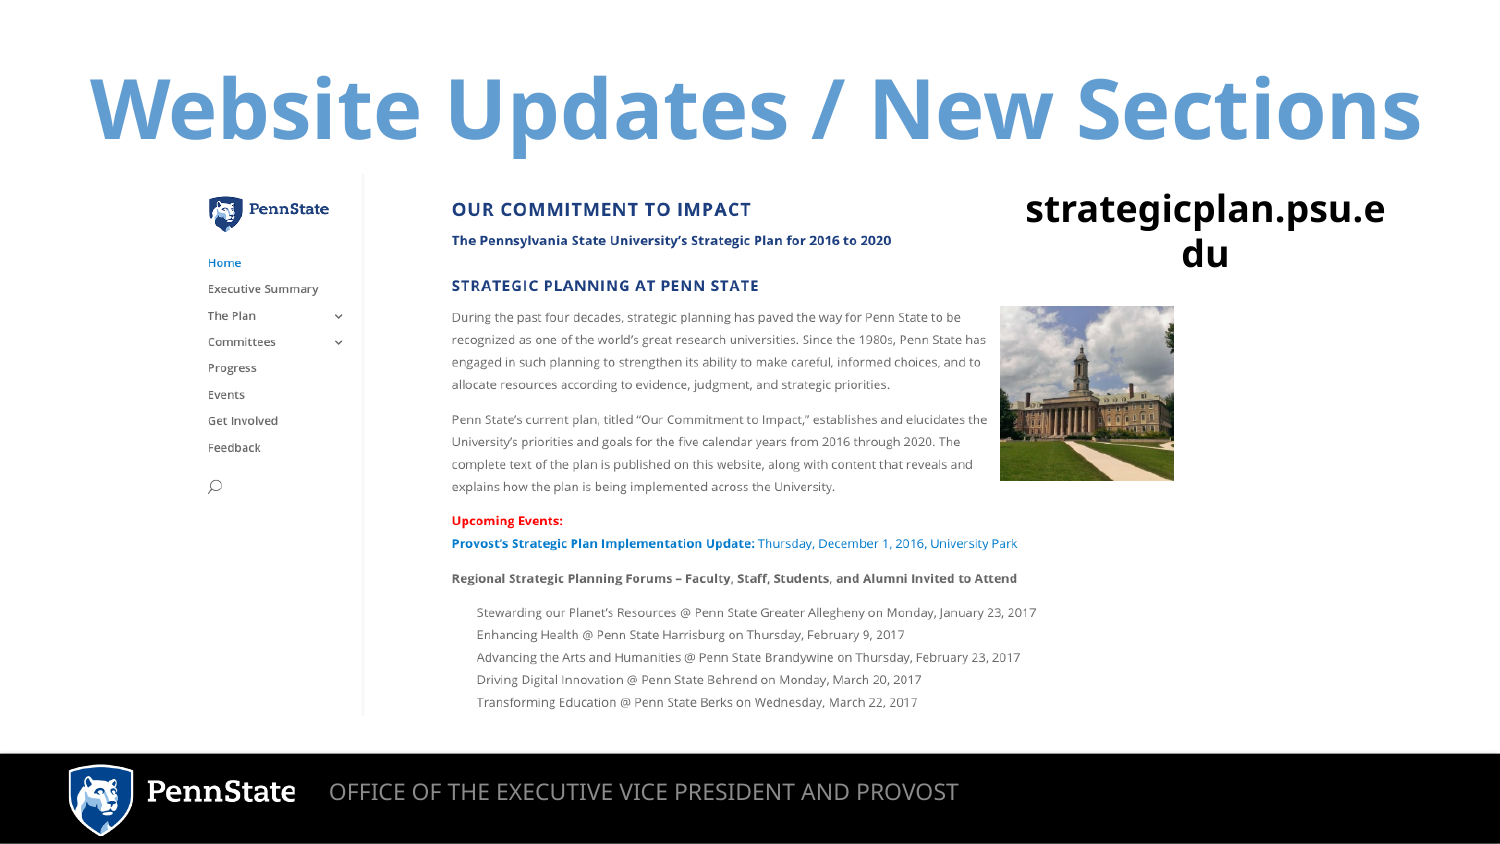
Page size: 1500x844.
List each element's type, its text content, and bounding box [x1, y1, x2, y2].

title Website Updates / New Sections [75, 37, 1500, 175]
picture [68, 764, 295, 836]
picture [185, 174, 1233, 716]
text_box strategicplan.psu.edu [1236, 177, 1406, 283]
text_box OFFICE OF THE EXECUTIVE VICE PRESIDENT AND PROVOST [313, 761, 1356, 822]
